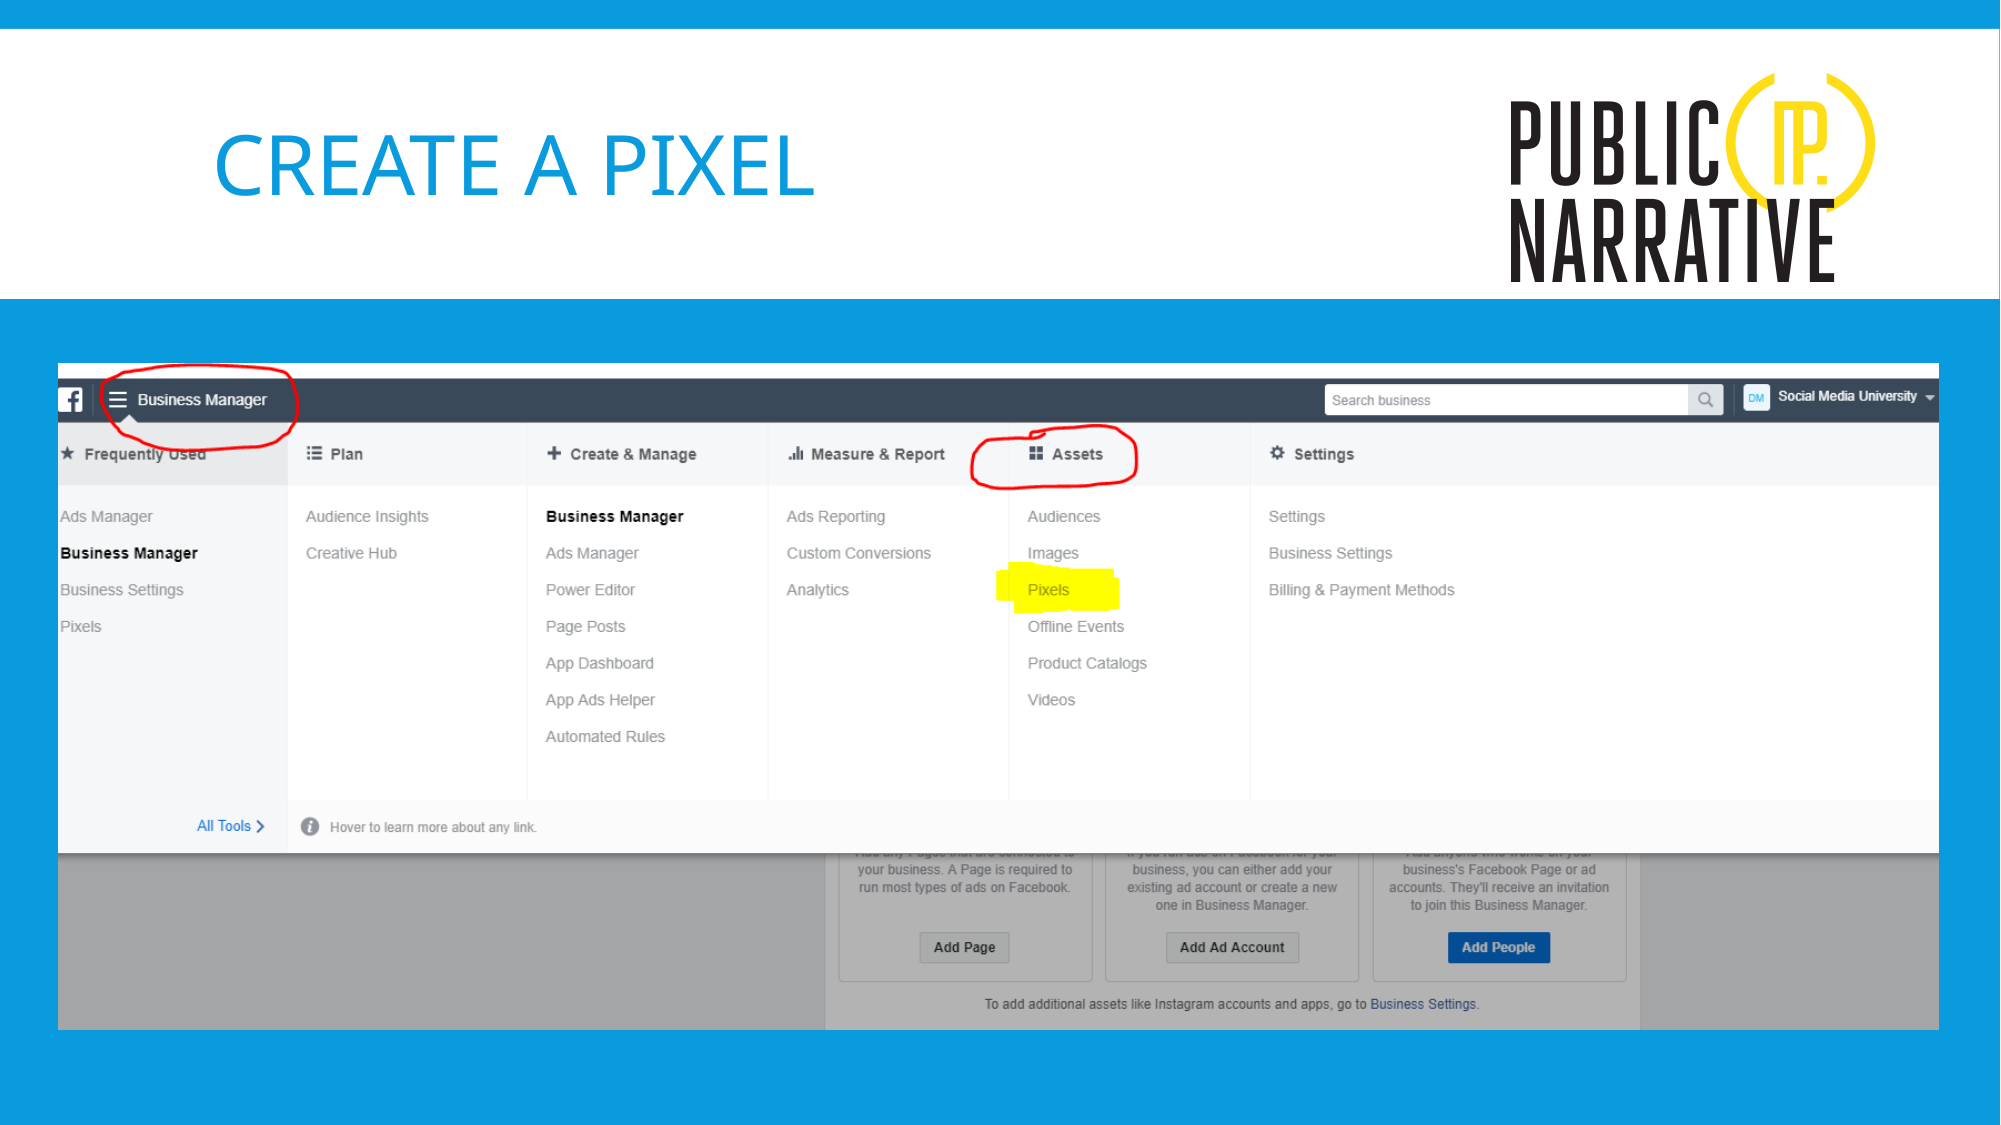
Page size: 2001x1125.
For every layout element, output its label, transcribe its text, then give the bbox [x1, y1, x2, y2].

title Create a Pixel [197, 46, 1803, 295]
picture [59, 364, 1938, 1029]
picture [1511, 72, 1875, 282]
